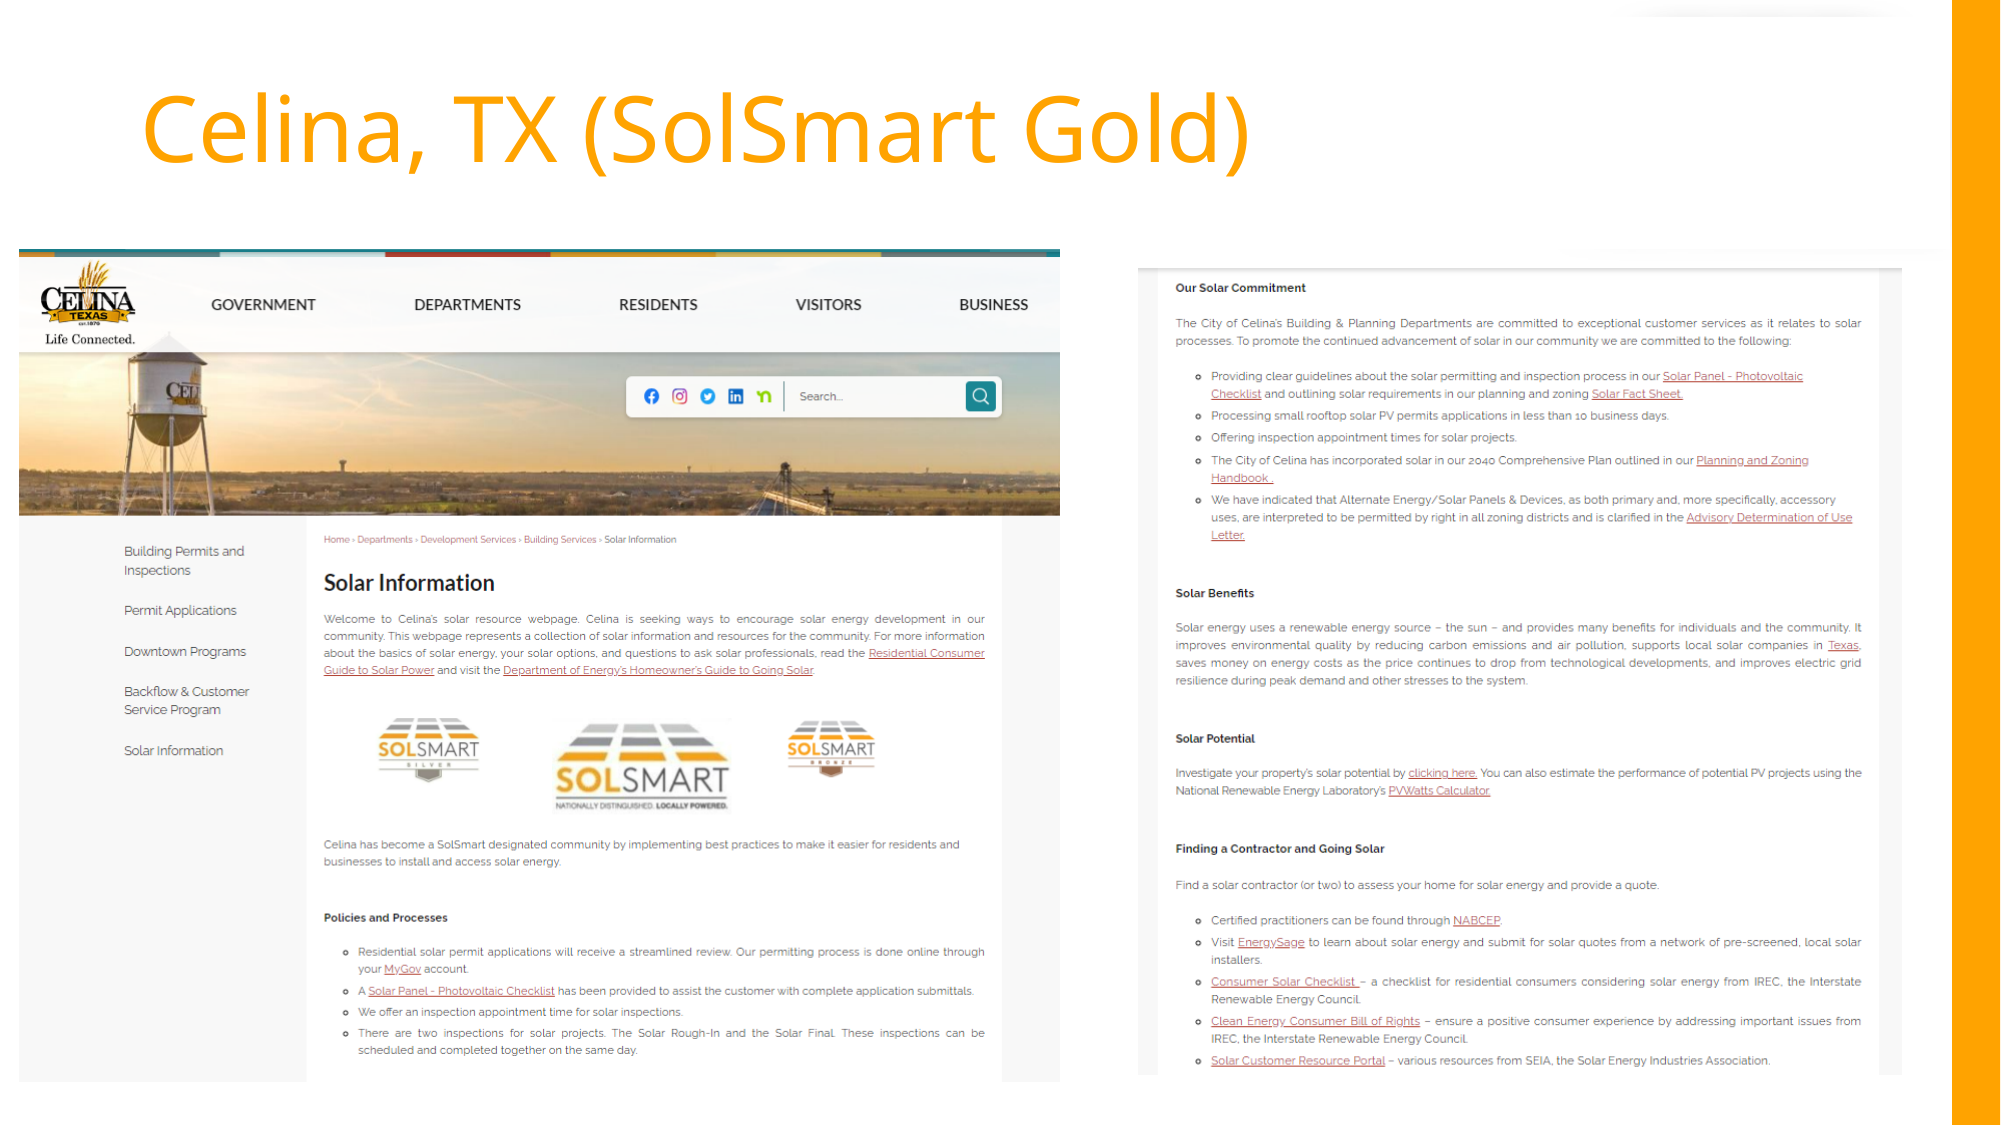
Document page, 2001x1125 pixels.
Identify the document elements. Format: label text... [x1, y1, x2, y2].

picture [19, 248, 1061, 1082]
text_box Celina, TX (SolSmart Gold) [125, 16, 1950, 250]
picture [1138, 267, 1902, 1076]
